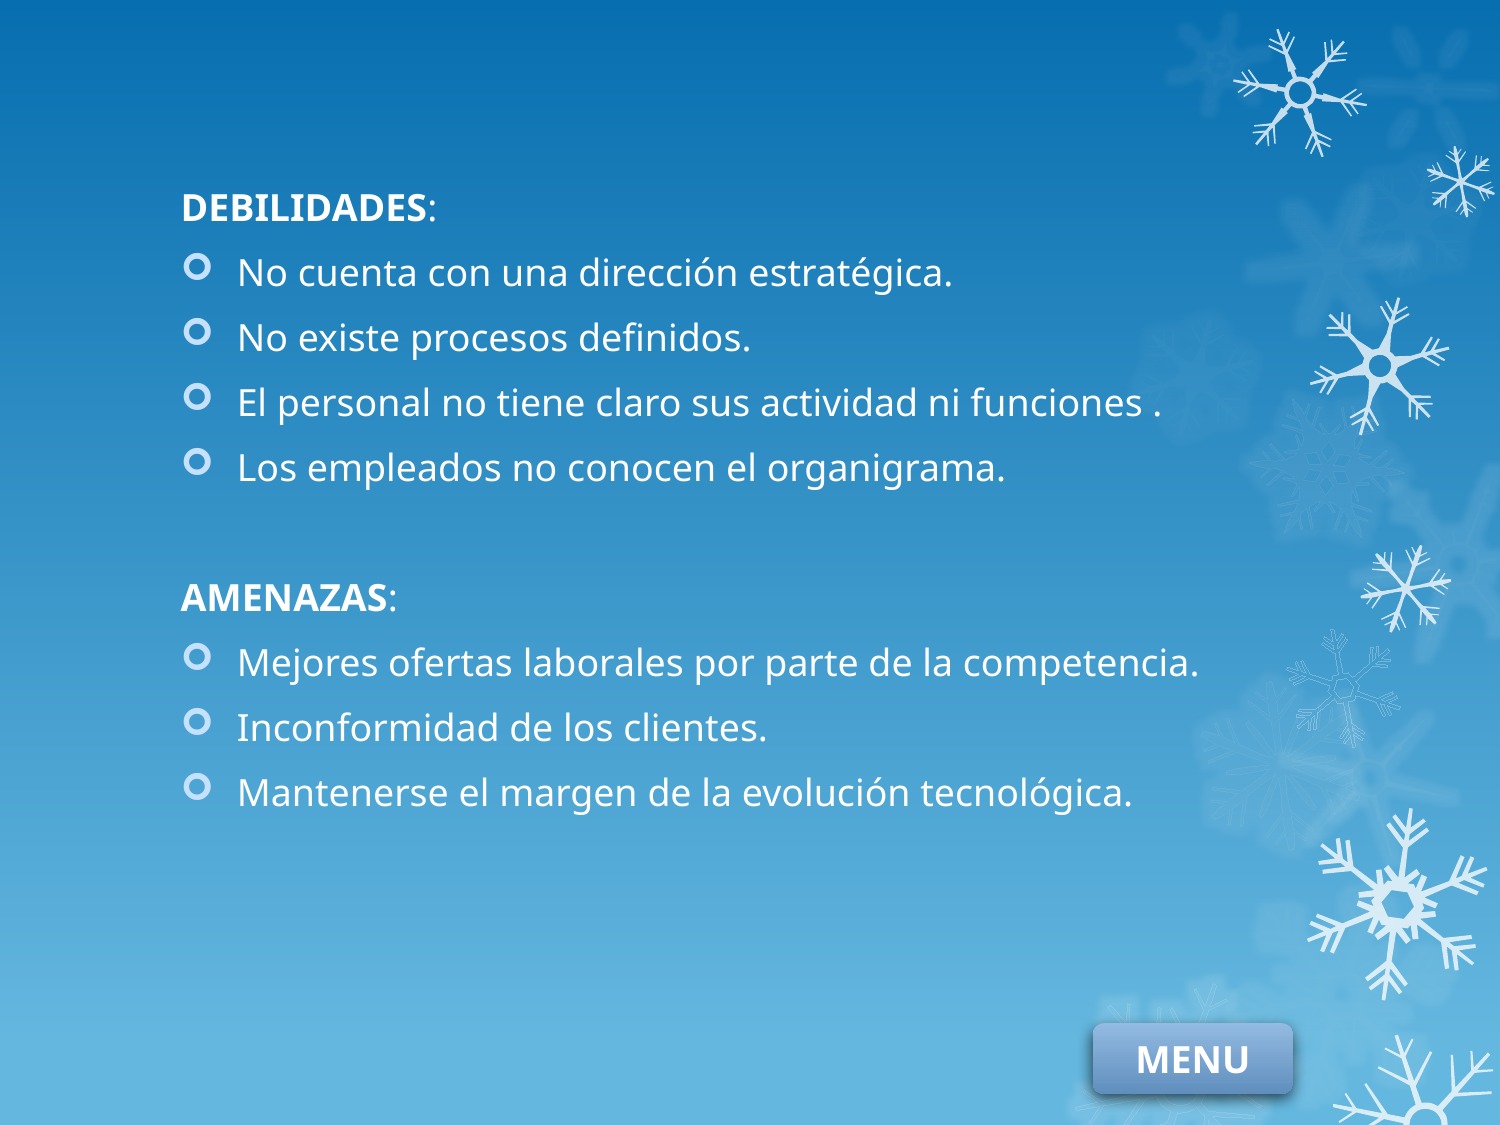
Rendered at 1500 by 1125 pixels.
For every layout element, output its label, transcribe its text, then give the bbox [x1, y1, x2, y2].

text_box MENU [1092, 1023, 1294, 1094]
list DEBILIDADES: No cuenta con una dirección estratégica. No existe procesos definidos. El personal no tiene claro sus actividad ni funciones . Los empleados no conocen el organigrama. AMENAZAS: Mejores ofertas laborales por parte de la competencia. Inconformidad de los clientes. Mantenerse el margen de la evolución tecnológica. [165, 101, 1335, 962]
